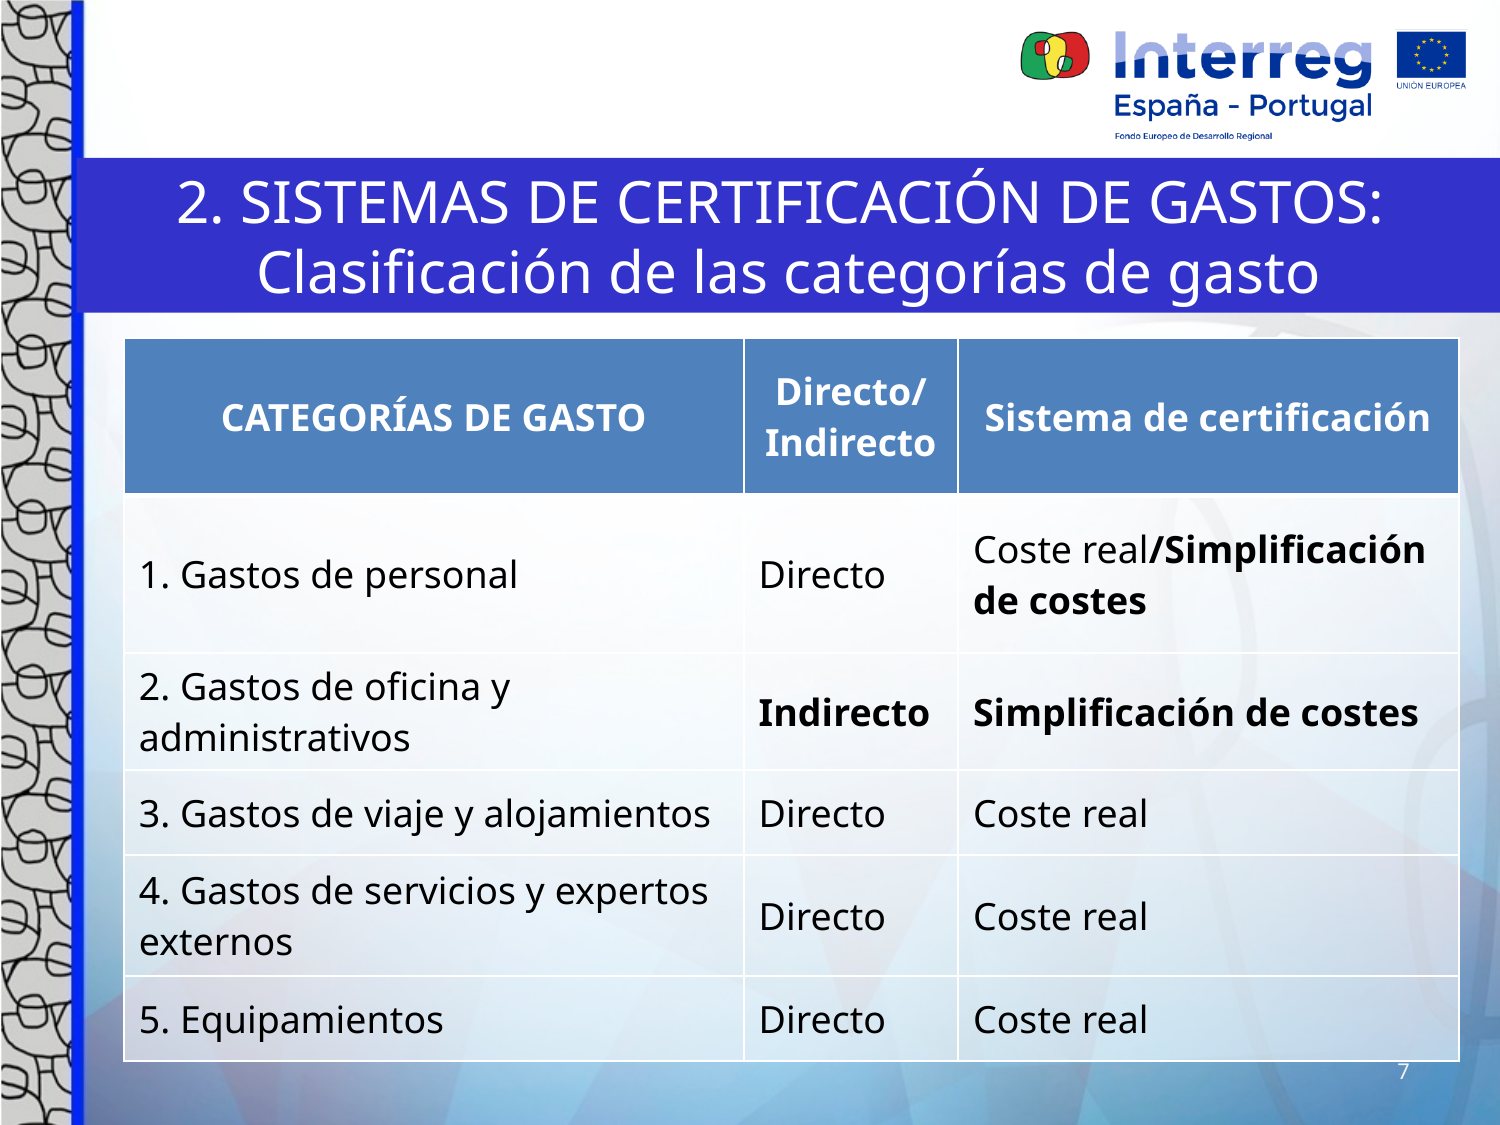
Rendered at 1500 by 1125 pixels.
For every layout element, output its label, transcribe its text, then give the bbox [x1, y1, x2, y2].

table_cell 5. Equipamientos [125, 977, 743, 1060]
table_cell 4. Gastos de servicios y expertos externos [125, 856, 743, 975]
table_cell Coste real [959, 771, 1458, 854]
table_cell Coste real [959, 856, 1458, 975]
table_cell Indirecto [745, 654, 957, 769]
table_cell Coste real/Simplificación de costes [959, 498, 1458, 652]
table_cell Directo [745, 977, 957, 1060]
text_box 2. SISTEMAS DE CERTIFICACIÓN DE GASTOS: Clasificación de las categorías de gasto [76, 157, 1500, 313]
slide_number 7 [1074, 1042, 1425, 1103]
table_cell Simplificación de costes [959, 654, 1458, 769]
table_cell Directo [745, 498, 957, 652]
table_cell 1. Gastos de personal [125, 498, 743, 652]
table_cell 2. Gastos de oficina y administrativos [125, 654, 743, 769]
picture [0, 0, 1500, 1125]
table_cell Directo [745, 856, 957, 975]
table_cell Coste real [959, 977, 1458, 1060]
table_cell 3. Gastos de viaje y alojamientos [125, 771, 743, 854]
table_cell Directo [745, 771, 957, 854]
table_header Sistema de certificación [959, 339, 1458, 493]
table_header Directo/ Indirecto [745, 339, 957, 493]
table_header CATEGORÍAS DE GASTO [125, 339, 743, 493]
